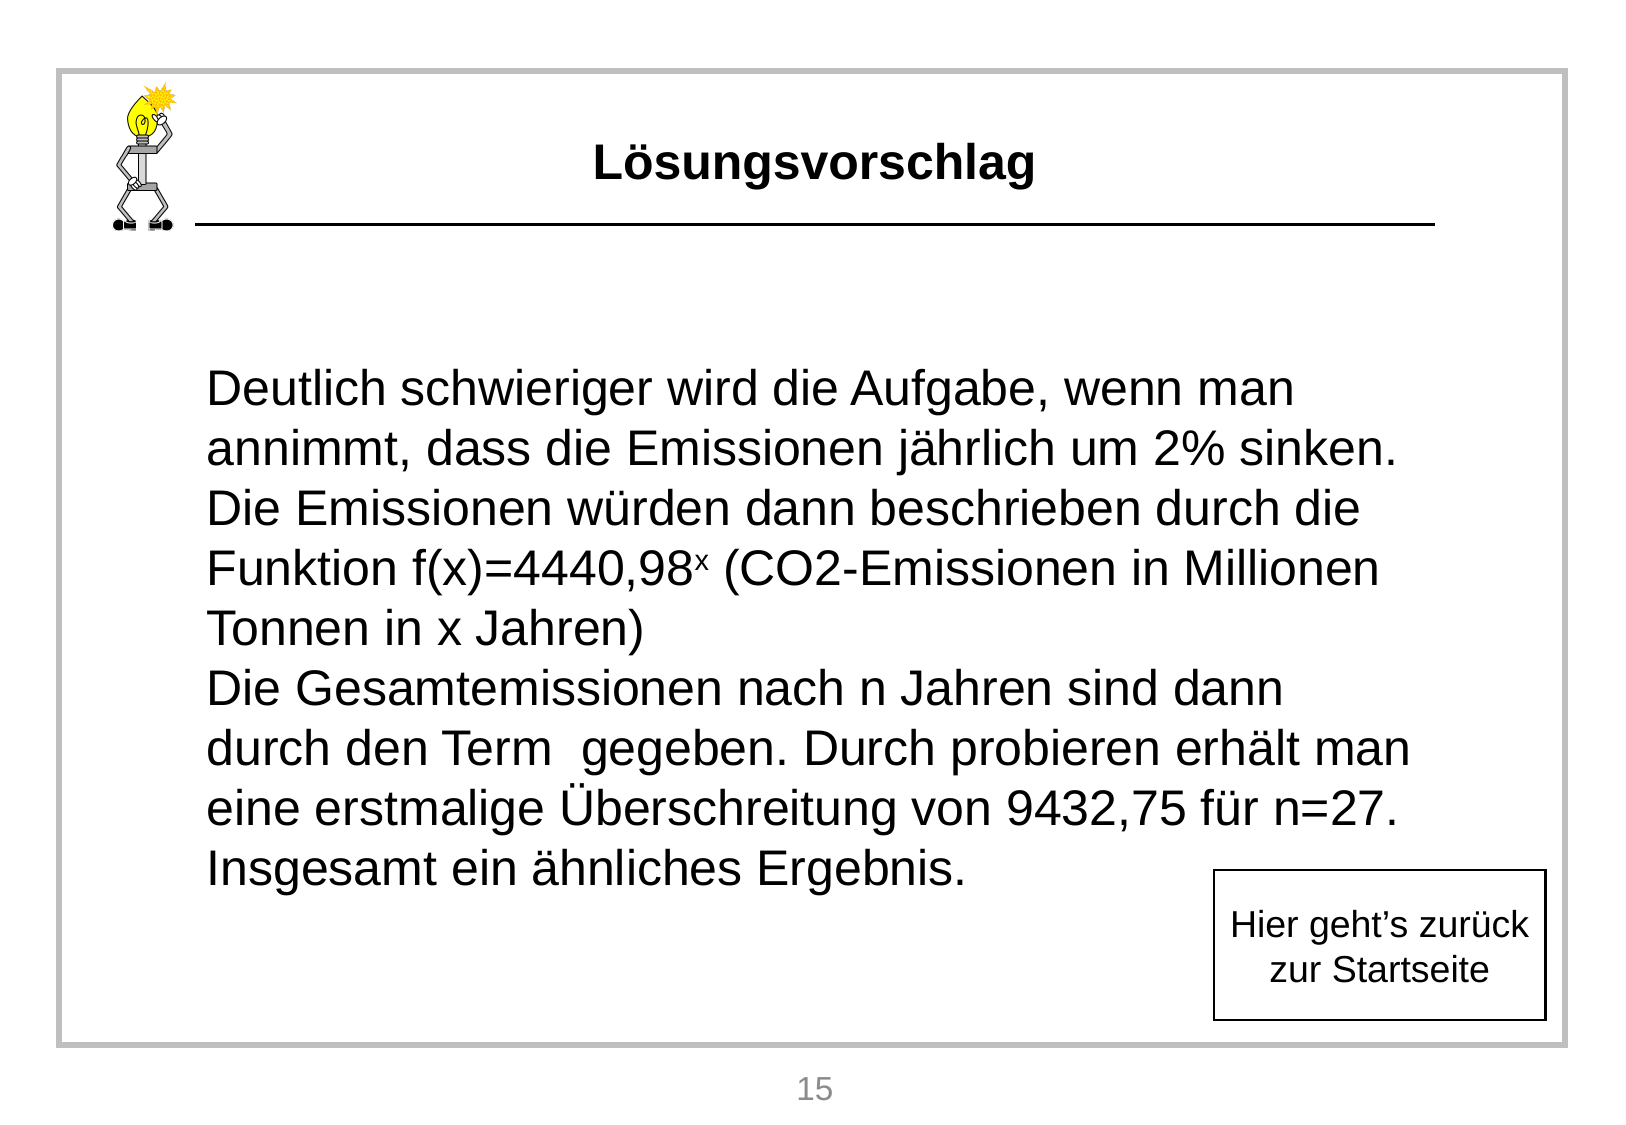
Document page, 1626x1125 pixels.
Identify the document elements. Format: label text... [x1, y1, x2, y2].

slide_number 15 [631, 1057, 998, 1117]
text_box Hier geht’s zurück zur Startseite [1213, 869, 1547, 1021]
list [112, 82, 177, 231]
title Lösungsvorschlag [224, 100, 1406, 219]
